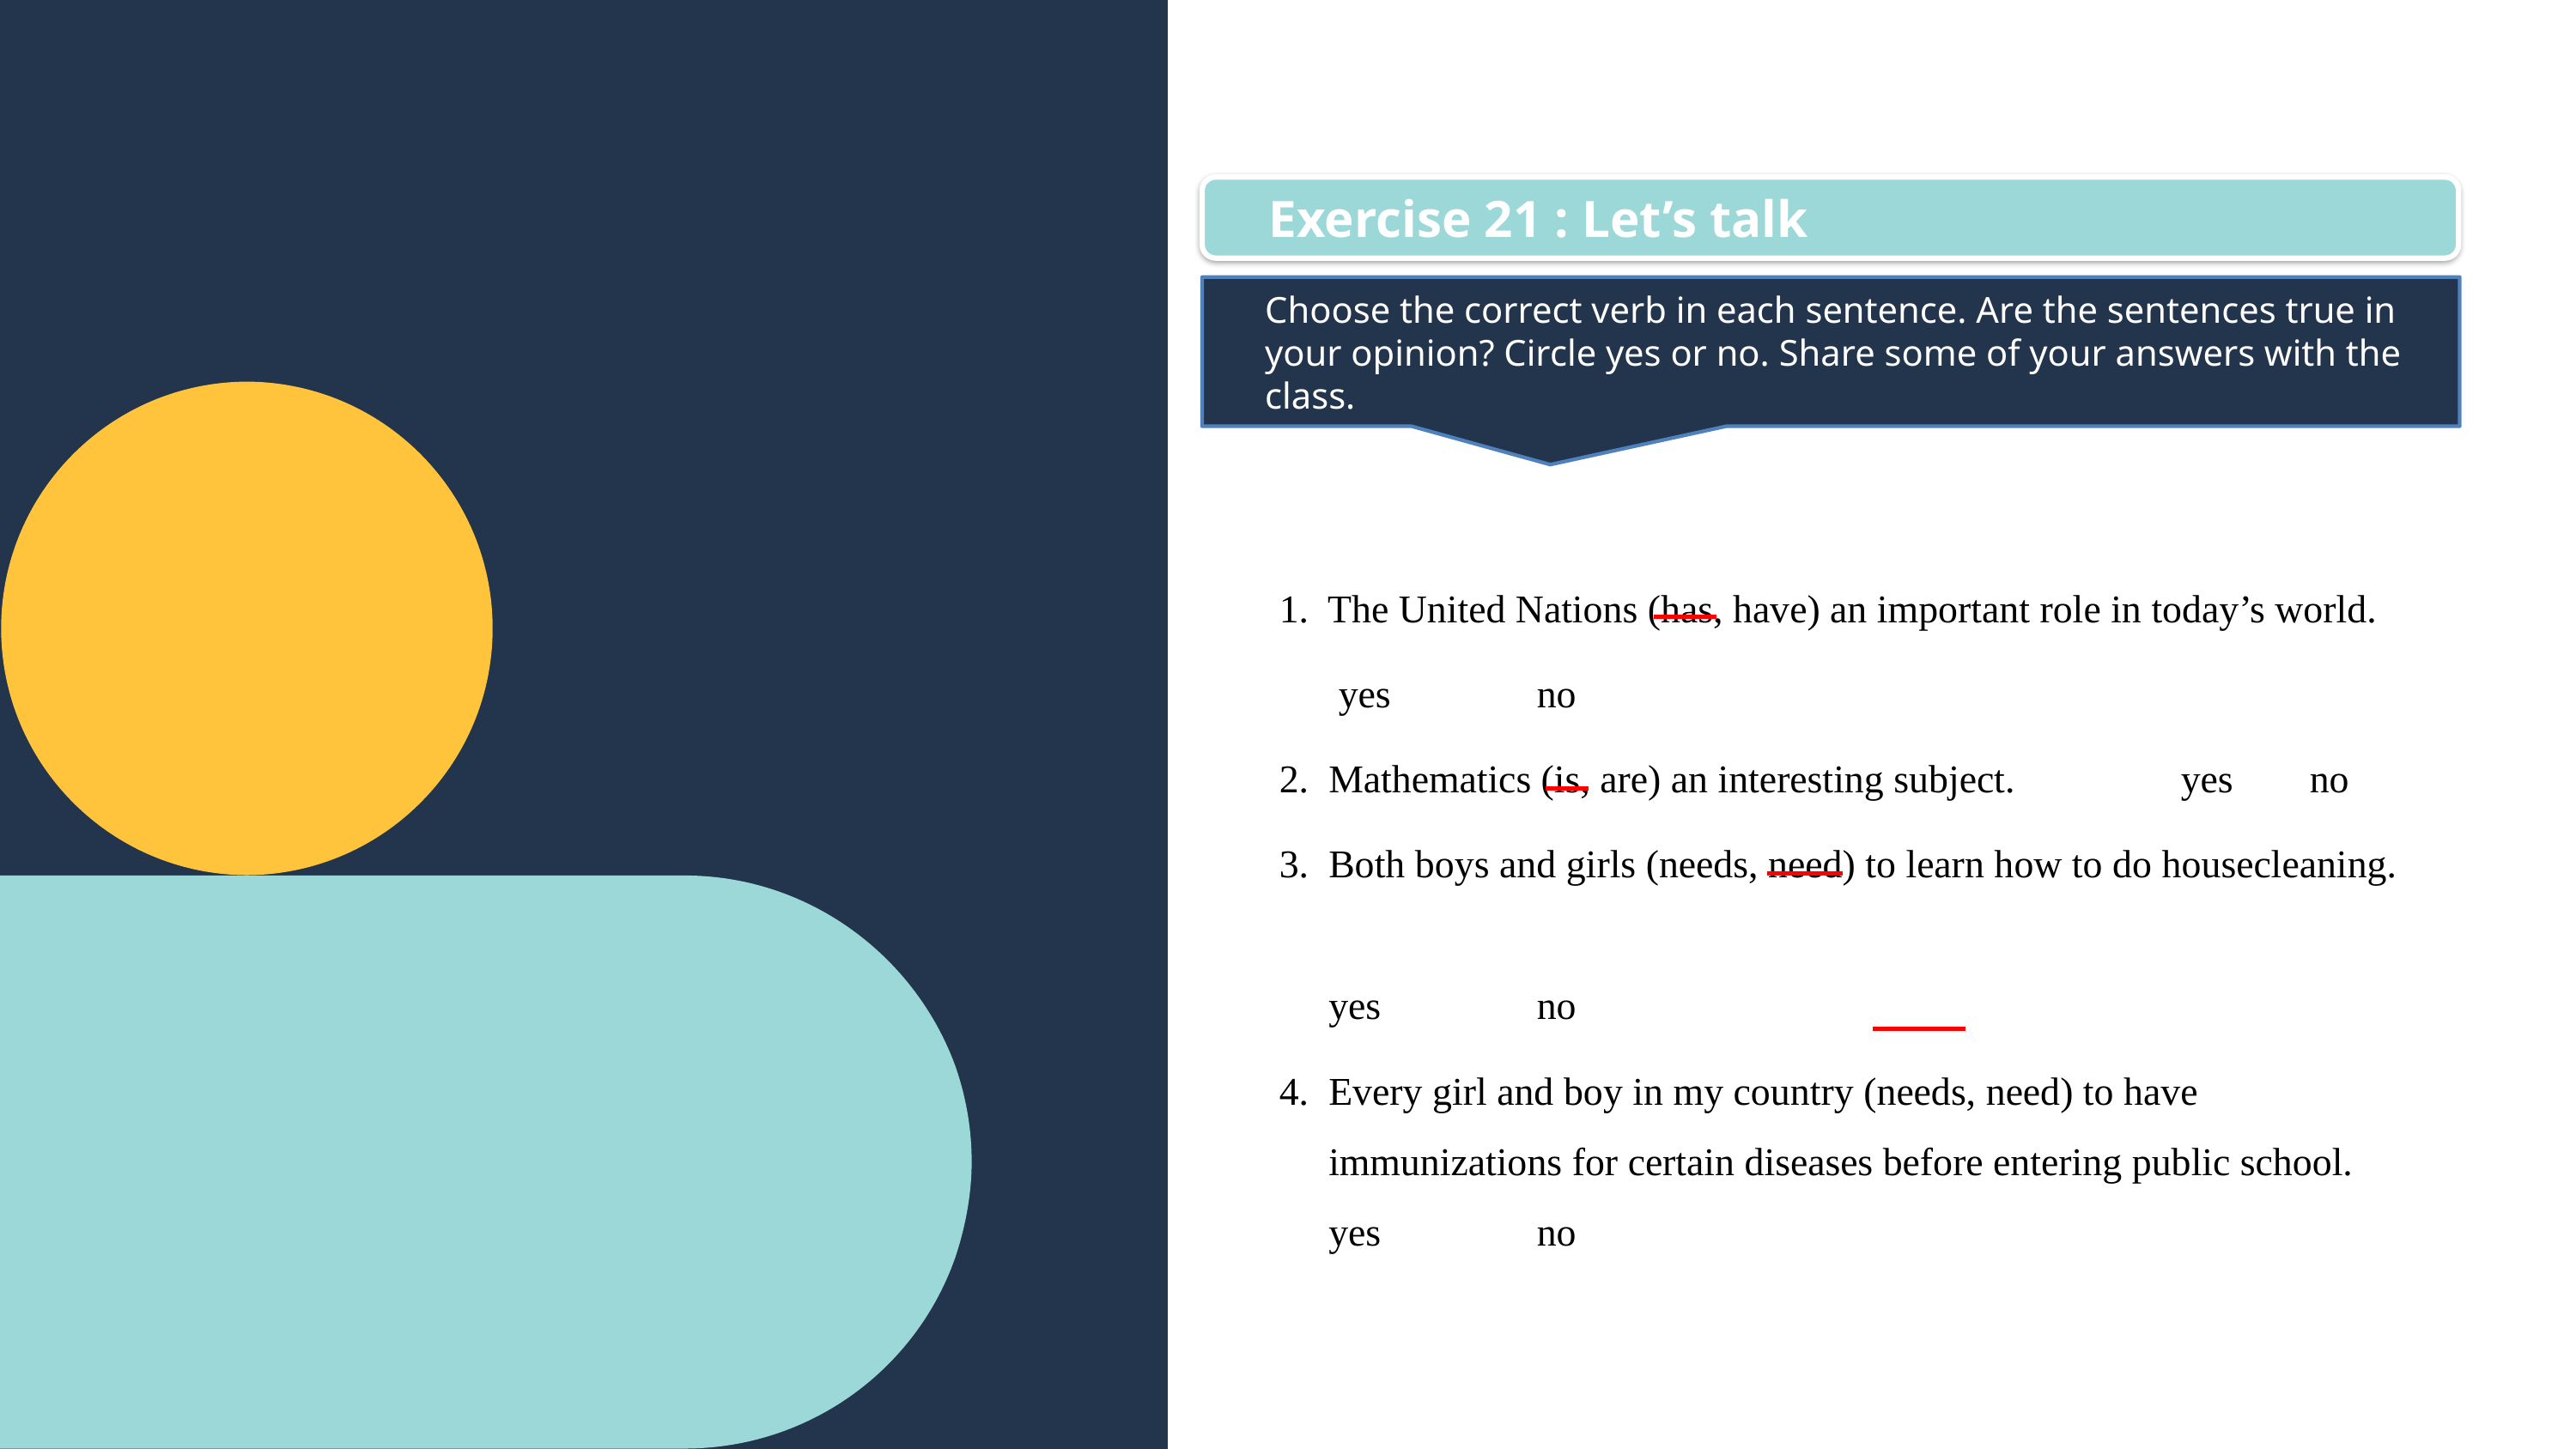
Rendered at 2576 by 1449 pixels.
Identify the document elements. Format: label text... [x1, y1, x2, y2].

text_box 1. The United Nations (has, have) an important role in today’s world. yes no 2. Mathematics (is, are) an interesting subject. yes no 3. Both boys and girls (needs, need) to learn how to do housecleaning. yes no 4. Every girl and boy in my country (needs, need) to have immunizations for certain diseases before entering public school. yes no [1267, 554, 2414, 1261]
text_box Exercise 21 : Let’s talk [1199, 174, 2462, 261]
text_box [0, 381, 495, 876]
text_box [0, 0, 1169, 1449]
text_box Choose the correct verb in each sentence. Are the sentences true in your opinion? Circle yes or no. Share some of your answers with the class. [1200, 275, 2462, 467]
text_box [189, 666, 763, 1449]
